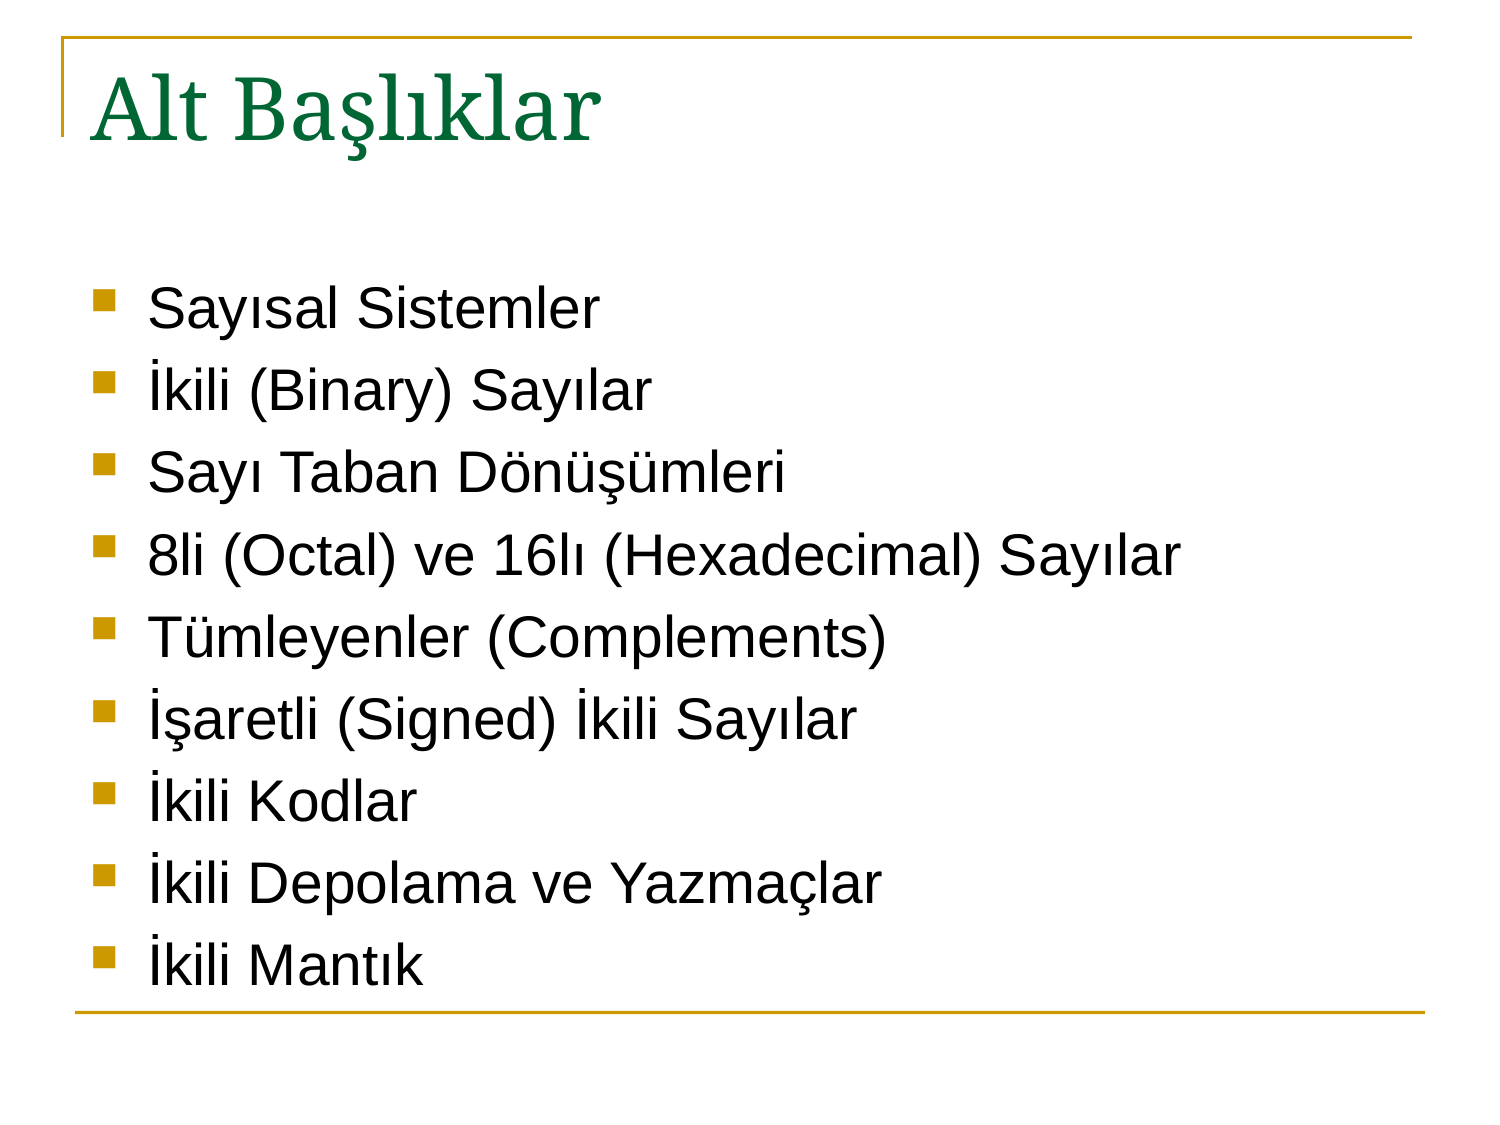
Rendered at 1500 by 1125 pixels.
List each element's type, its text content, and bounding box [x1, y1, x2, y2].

list Sayısal Sistemler İkili (Binary) Sayılar Sayı Taban Dönüşümleri 8li (Octal) ve 16lı (Hexadecimal) Sayılar Tümleyenler (Complements) İşaretli (Signed) İkili Sayılar İkili Kodlar İkili Depolama ve Yazmaçlar İkili Mantık [75, 262, 1425, 1006]
title Alt Başlıklar [75, 45, 1425, 233]
